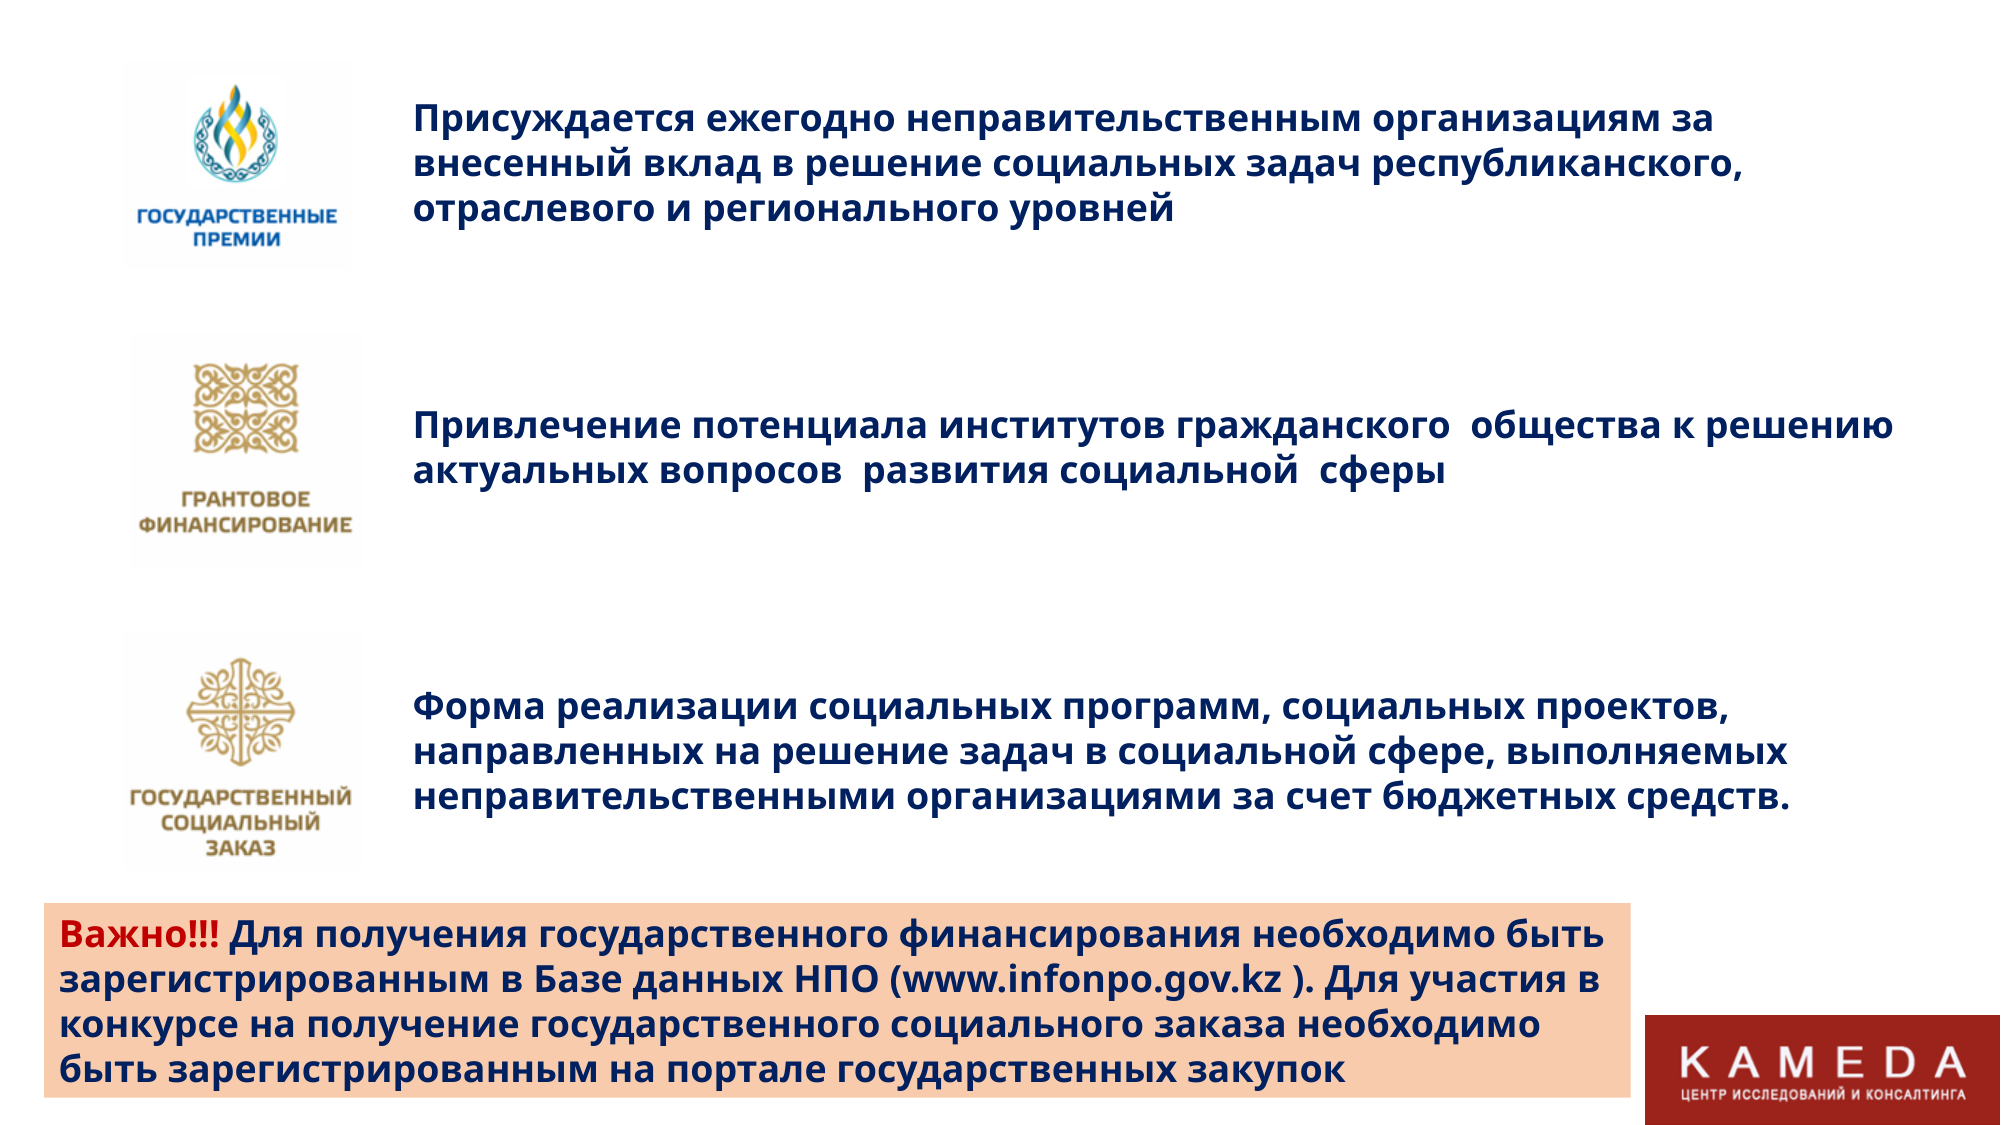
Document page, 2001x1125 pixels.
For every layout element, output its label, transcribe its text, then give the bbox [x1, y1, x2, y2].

text_box Присуждается ежегодно неправительственным организациям за внесенный вклад в решение социальных задач республиканского, отраслевого и регионального уровней [397, 86, 1955, 237]
picture [131, 333, 363, 567]
picture [123, 60, 351, 269]
picture [1645, 1015, 2000, 1125]
text_box Важно!!! Для получения государственного финансирования необходимо быть зарегистрированным в Базе данных НПО (www.infonpo.gov.kz ). Для участия в конкурсе на получение государственного социального заказа необходимо быть зарегистрированным на портале государственных закупок [44, 903, 1631, 1098]
text_box Привлечение потенциала институтов гражданского общества к решению актуальных вопросов развития социальной сферы [397, 393, 1910, 498]
picture [123, 630, 363, 870]
text_box Форма реализации социальных программ, социальных проектов, направленных на решение задач в социальной сфере, выполняемых неправительственными организациями за счет бюджетных средств. [397, 674, 1910, 825]
